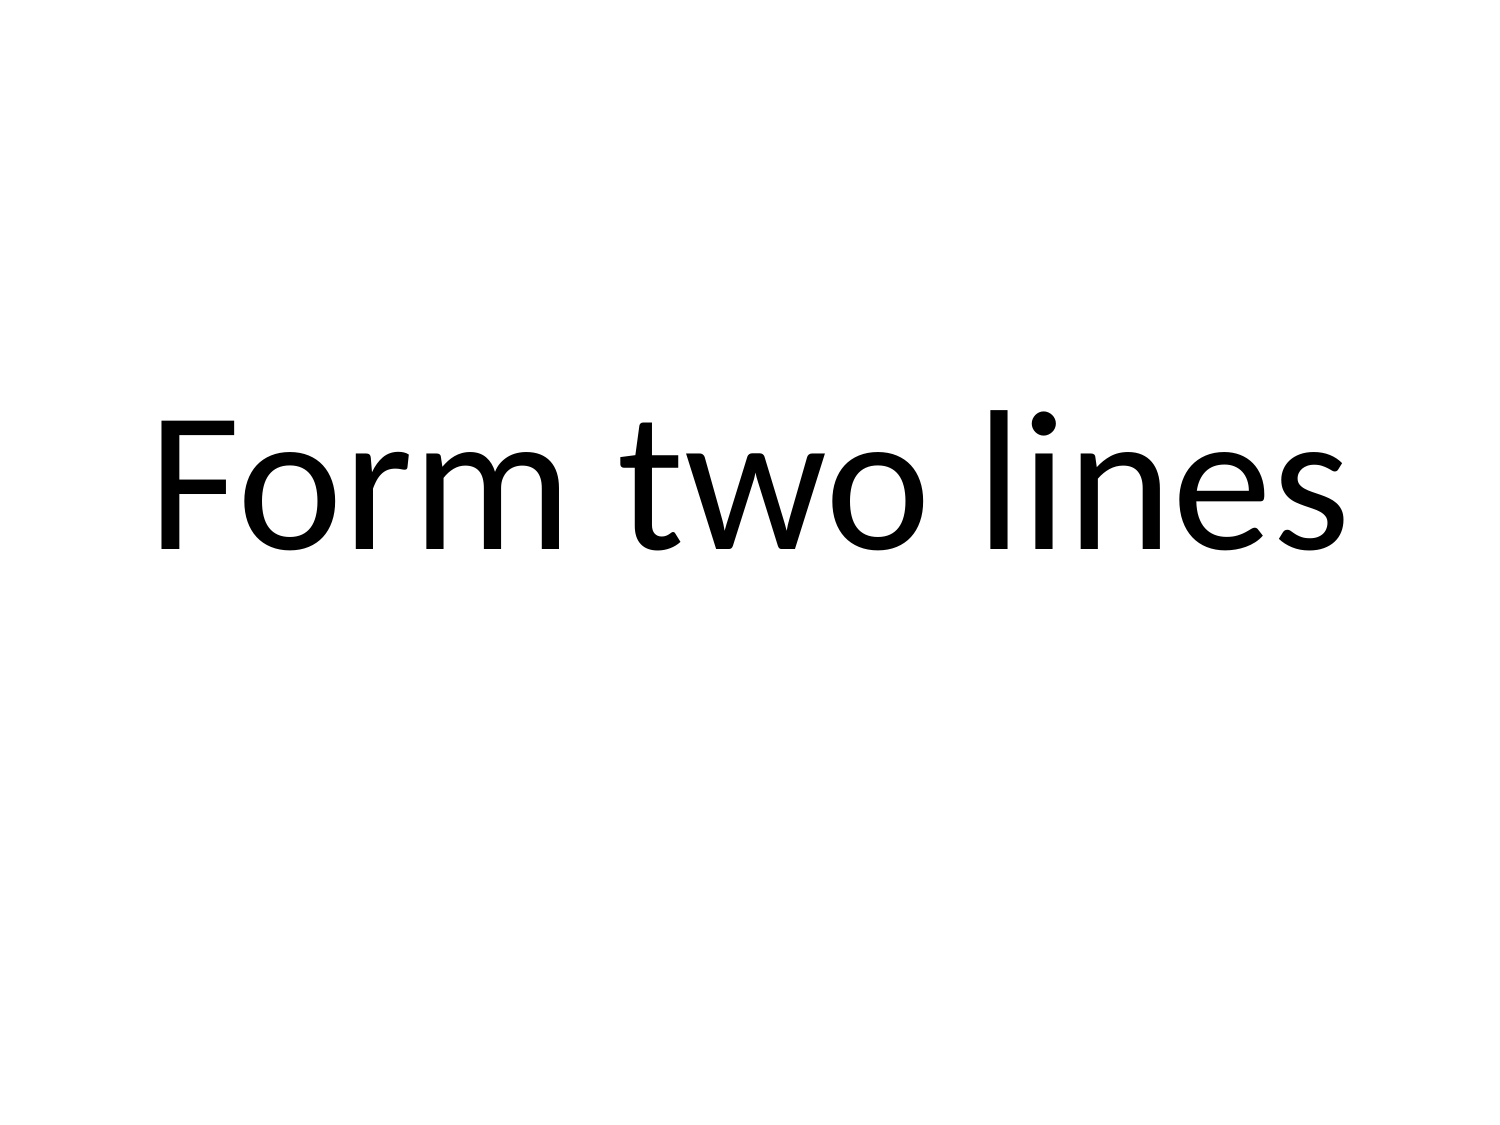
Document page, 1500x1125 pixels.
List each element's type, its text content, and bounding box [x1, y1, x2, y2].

title Form two lines [112, 349, 1388, 591]
